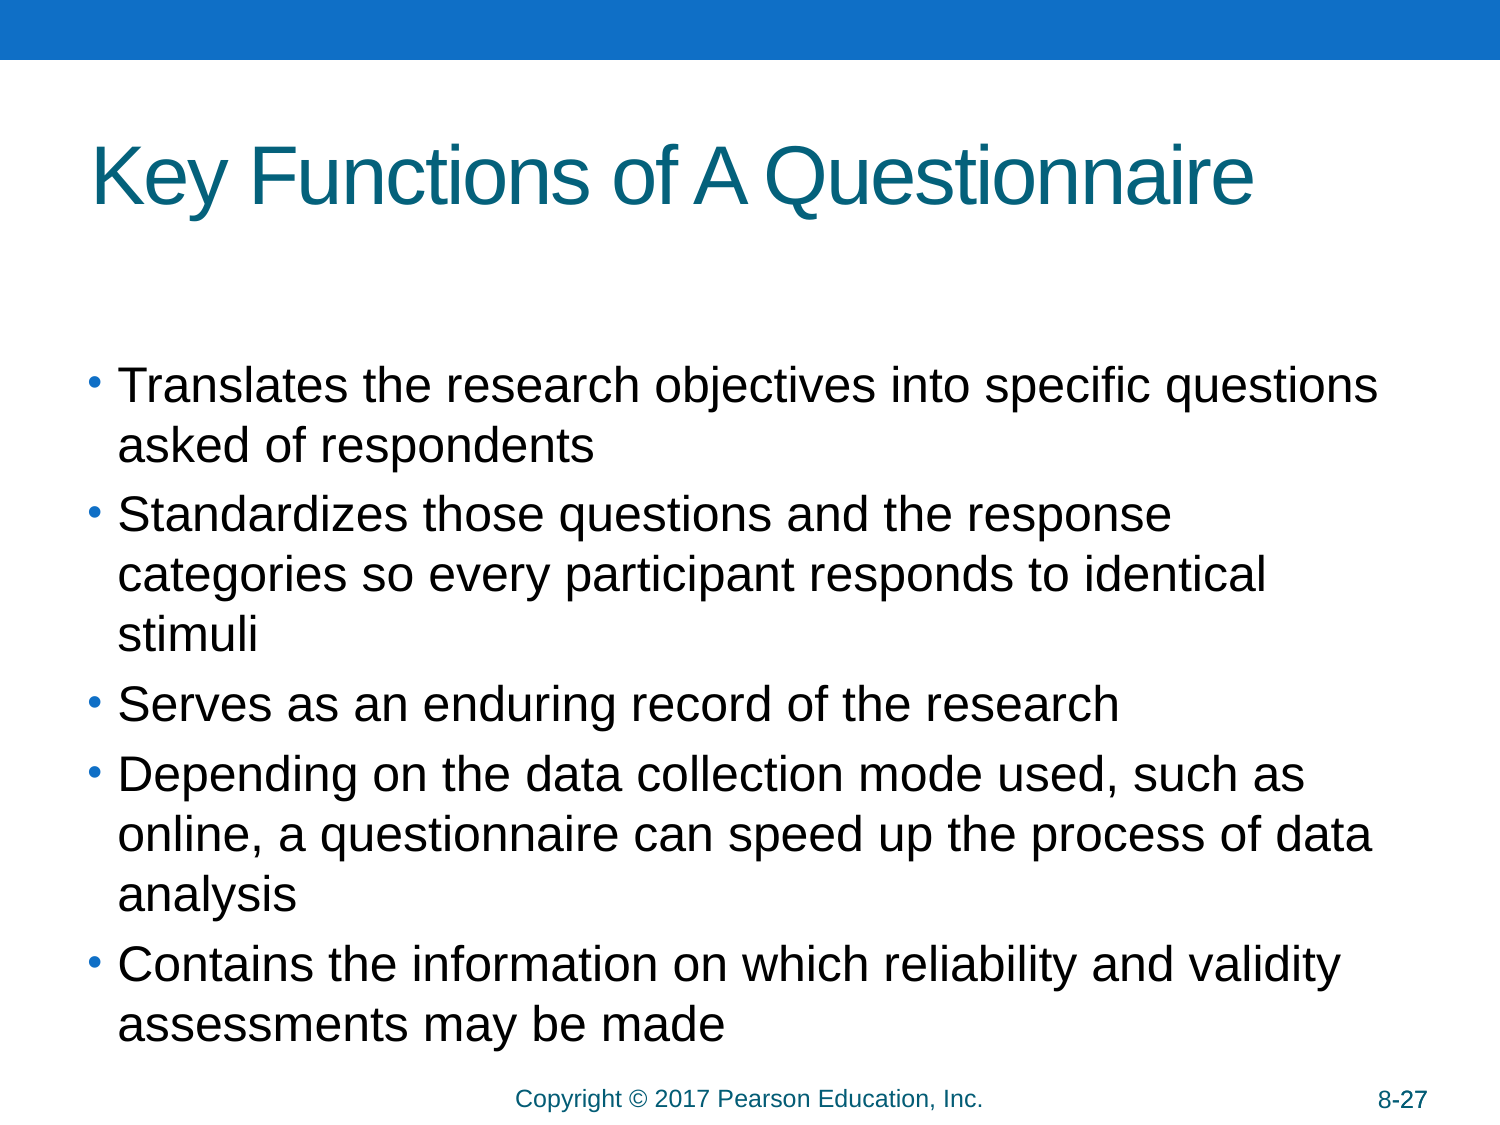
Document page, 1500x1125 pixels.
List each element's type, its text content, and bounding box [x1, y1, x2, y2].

title Key Functions of A Questionnaire [75, 90, 1425, 253]
list Translates the research objectives into specific questions asked of respondents Standardizes those questions and the response categories so every participant responds to identical stimuli Serves as an enduring record of the research Depending on the data collection mode used, such as online, a questionnaire can speed up the process of data analysis Contains the information on which reliability and validity assessments may be made [72, 344, 1423, 1125]
